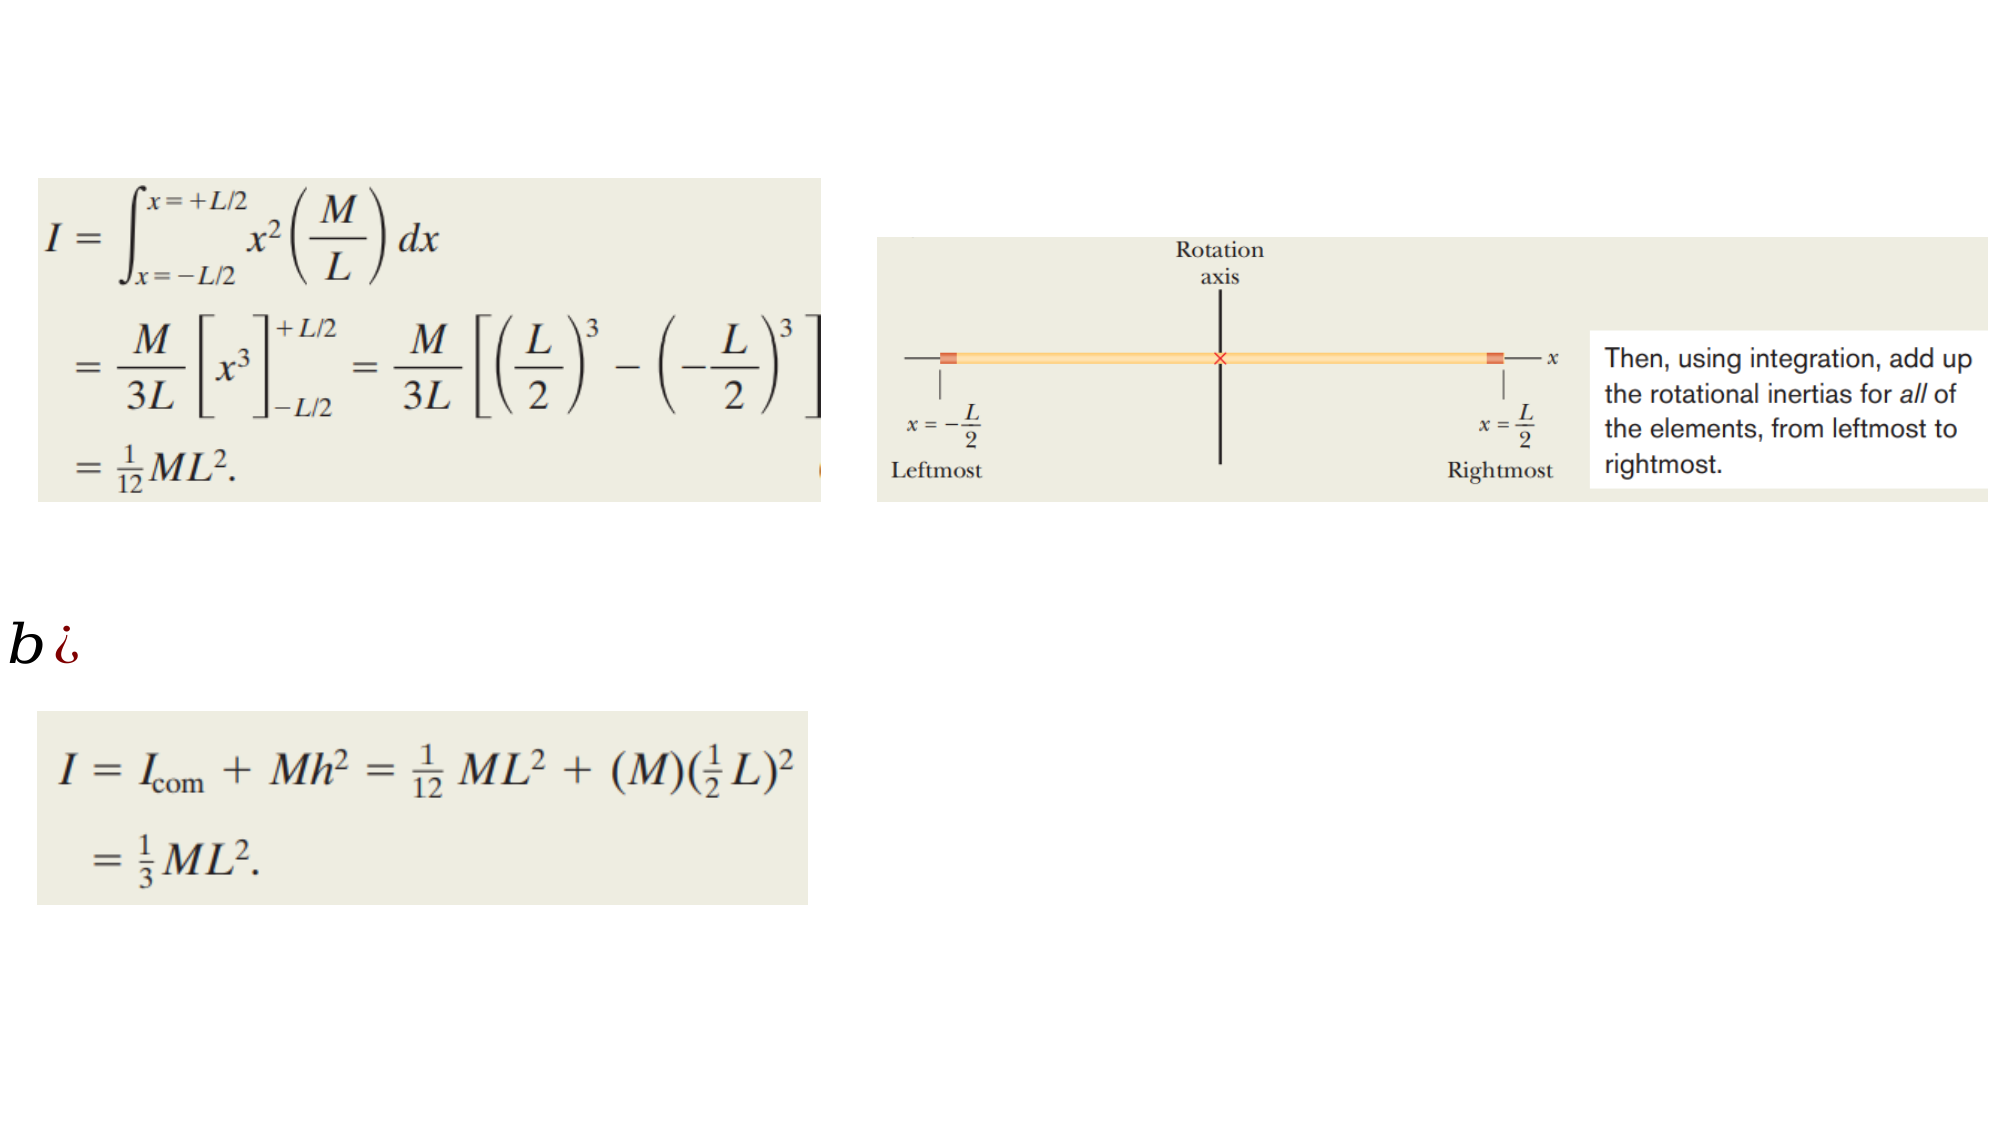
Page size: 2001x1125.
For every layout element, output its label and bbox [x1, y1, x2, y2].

picture [877, 237, 1988, 502]
picture [37, 711, 808, 905]
picture [38, 178, 821, 502]
